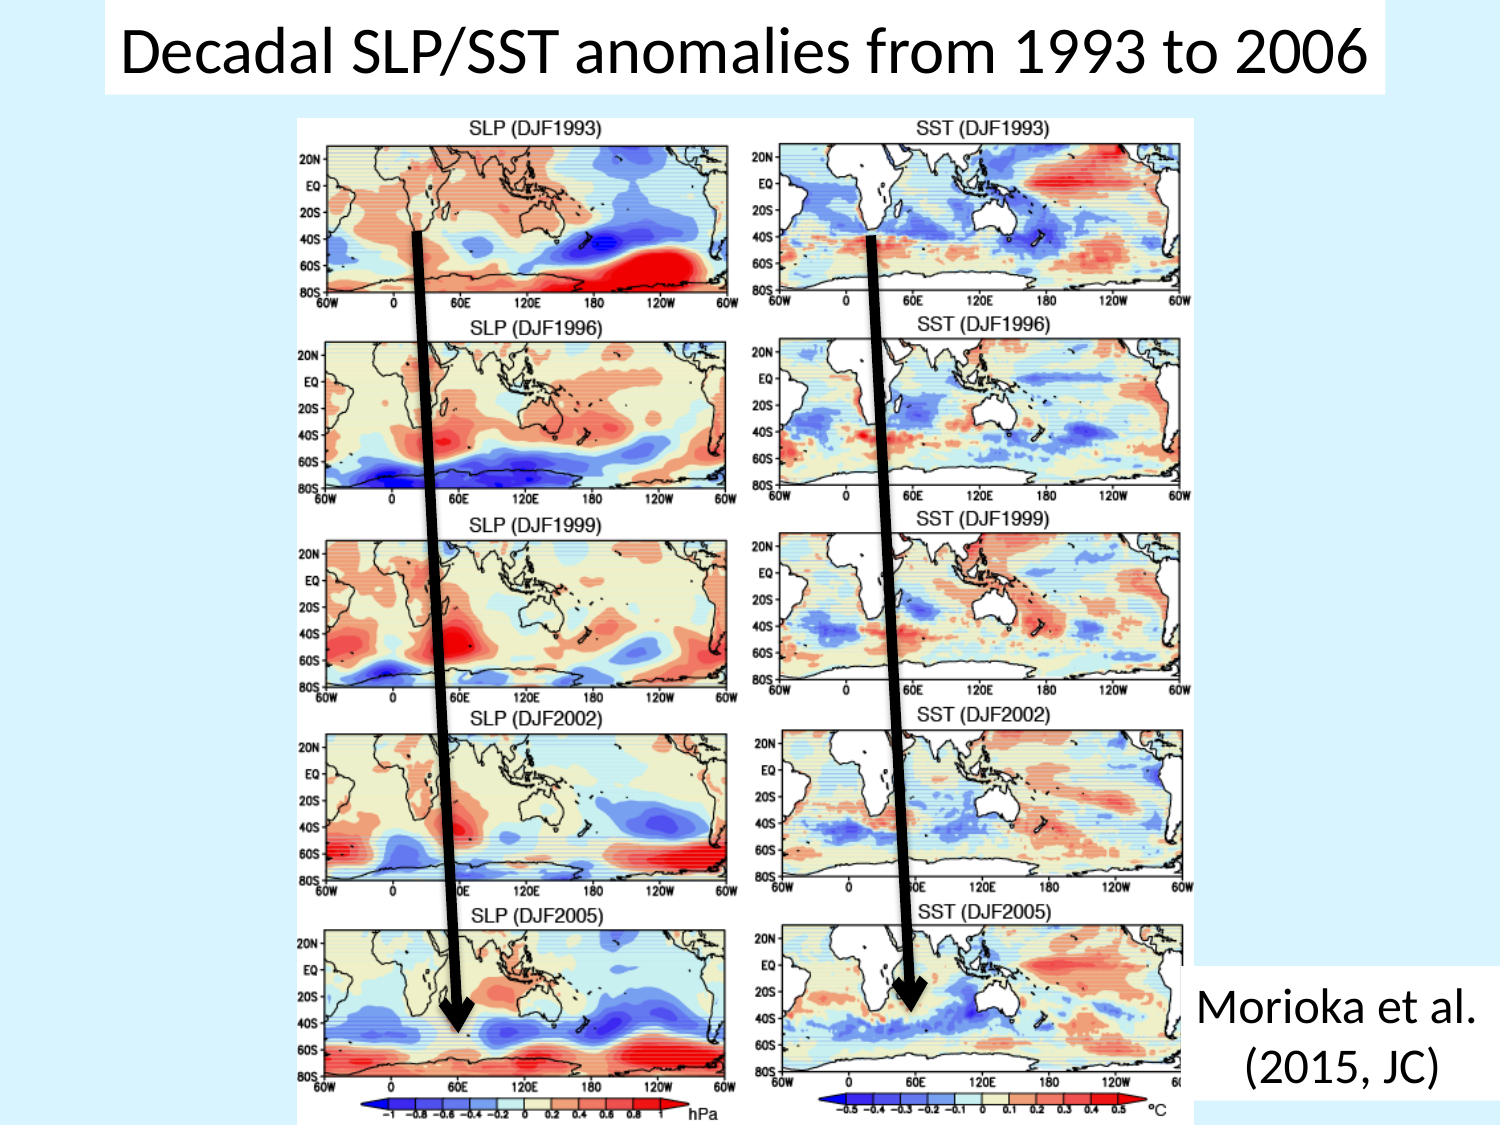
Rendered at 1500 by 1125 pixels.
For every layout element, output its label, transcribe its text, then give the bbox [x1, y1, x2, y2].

text_box Morioka et al. (2015, JC) [1198, 966, 1500, 1101]
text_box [502, 603, 1280, 645]
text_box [36, 611, 839, 654]
picture [297, 645, 1194, 1125]
text_box Decadal SLP/SST anomalies from 1993 to 2006 [105, 0, 1386, 95]
picture [297, 118, 1194, 611]
